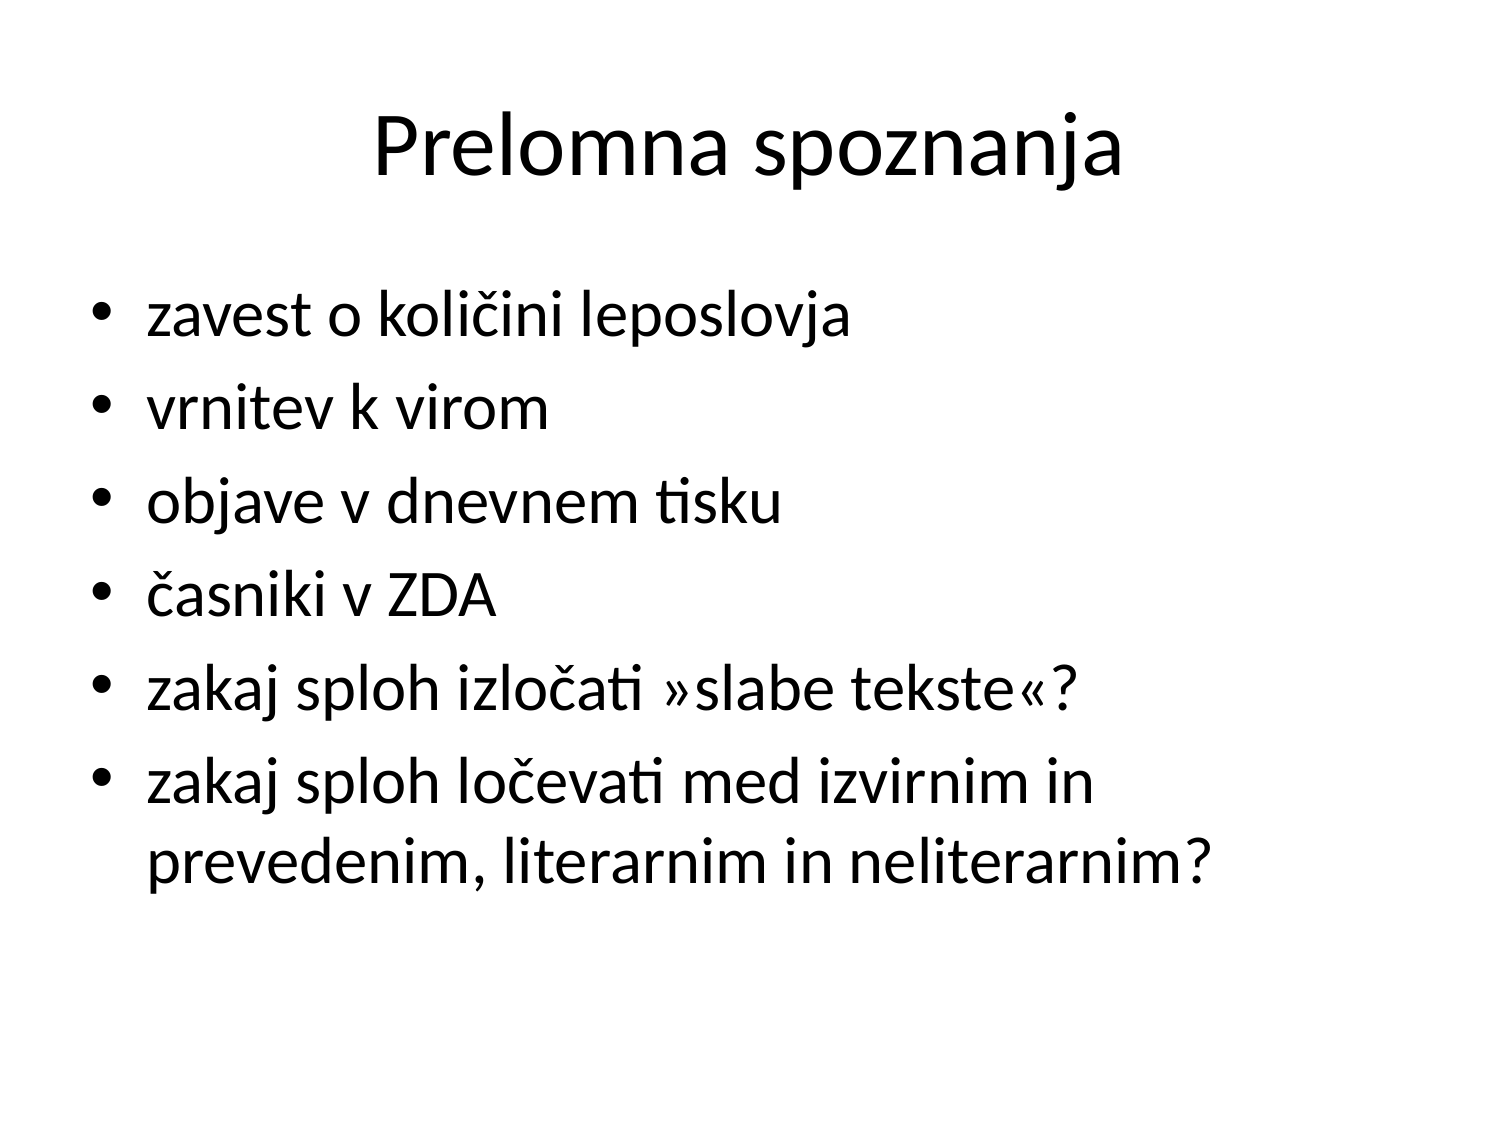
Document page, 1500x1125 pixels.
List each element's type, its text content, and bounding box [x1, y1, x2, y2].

title Prelomna spoznanja [75, 45, 1425, 233]
list zavest o količini leposlovja vrnitev k virom objave v dnevnem tisku časniki v ZDA zakaj sploh izločati »slabe tekste«? zakaj sploh ločevati med izvirnim in prevedenim, literarnim in neliterarnim? [75, 262, 1425, 1005]
